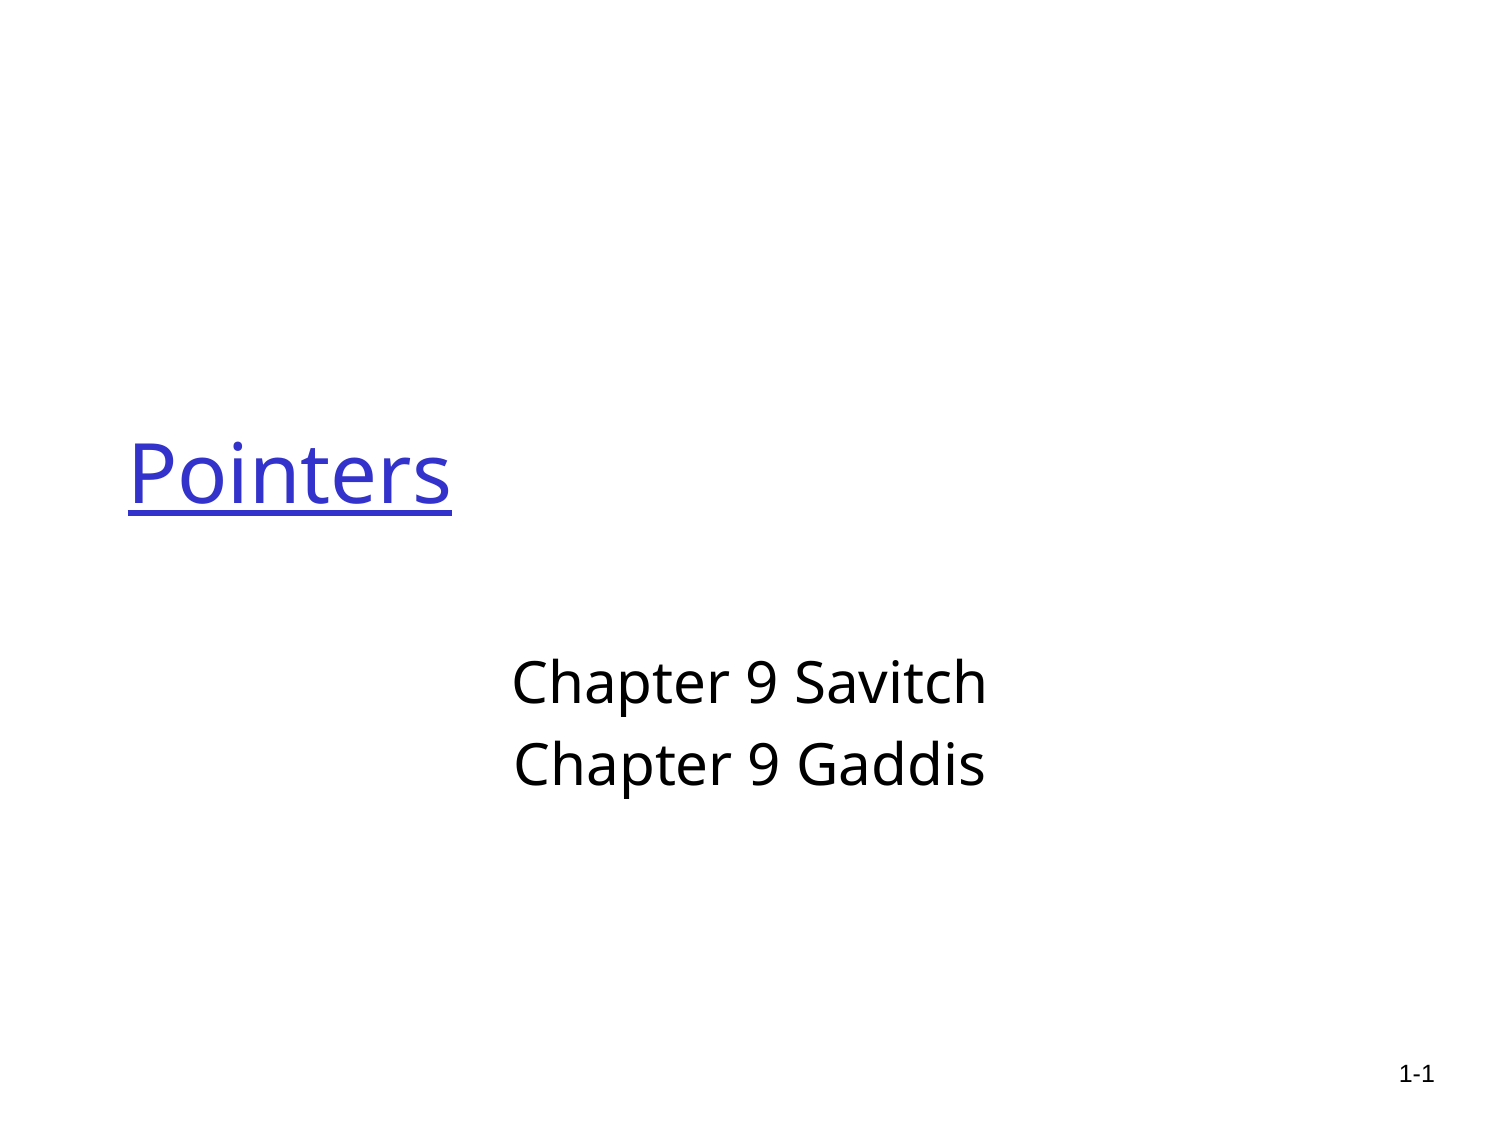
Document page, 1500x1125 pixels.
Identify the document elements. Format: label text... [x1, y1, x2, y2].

title Pointers [112, 349, 1388, 591]
slide_number 1-1 [1338, 1049, 1451, 1125]
subtitle Chapter 9 Savitch Chapter 9 Gaddis [224, 637, 1276, 926]
